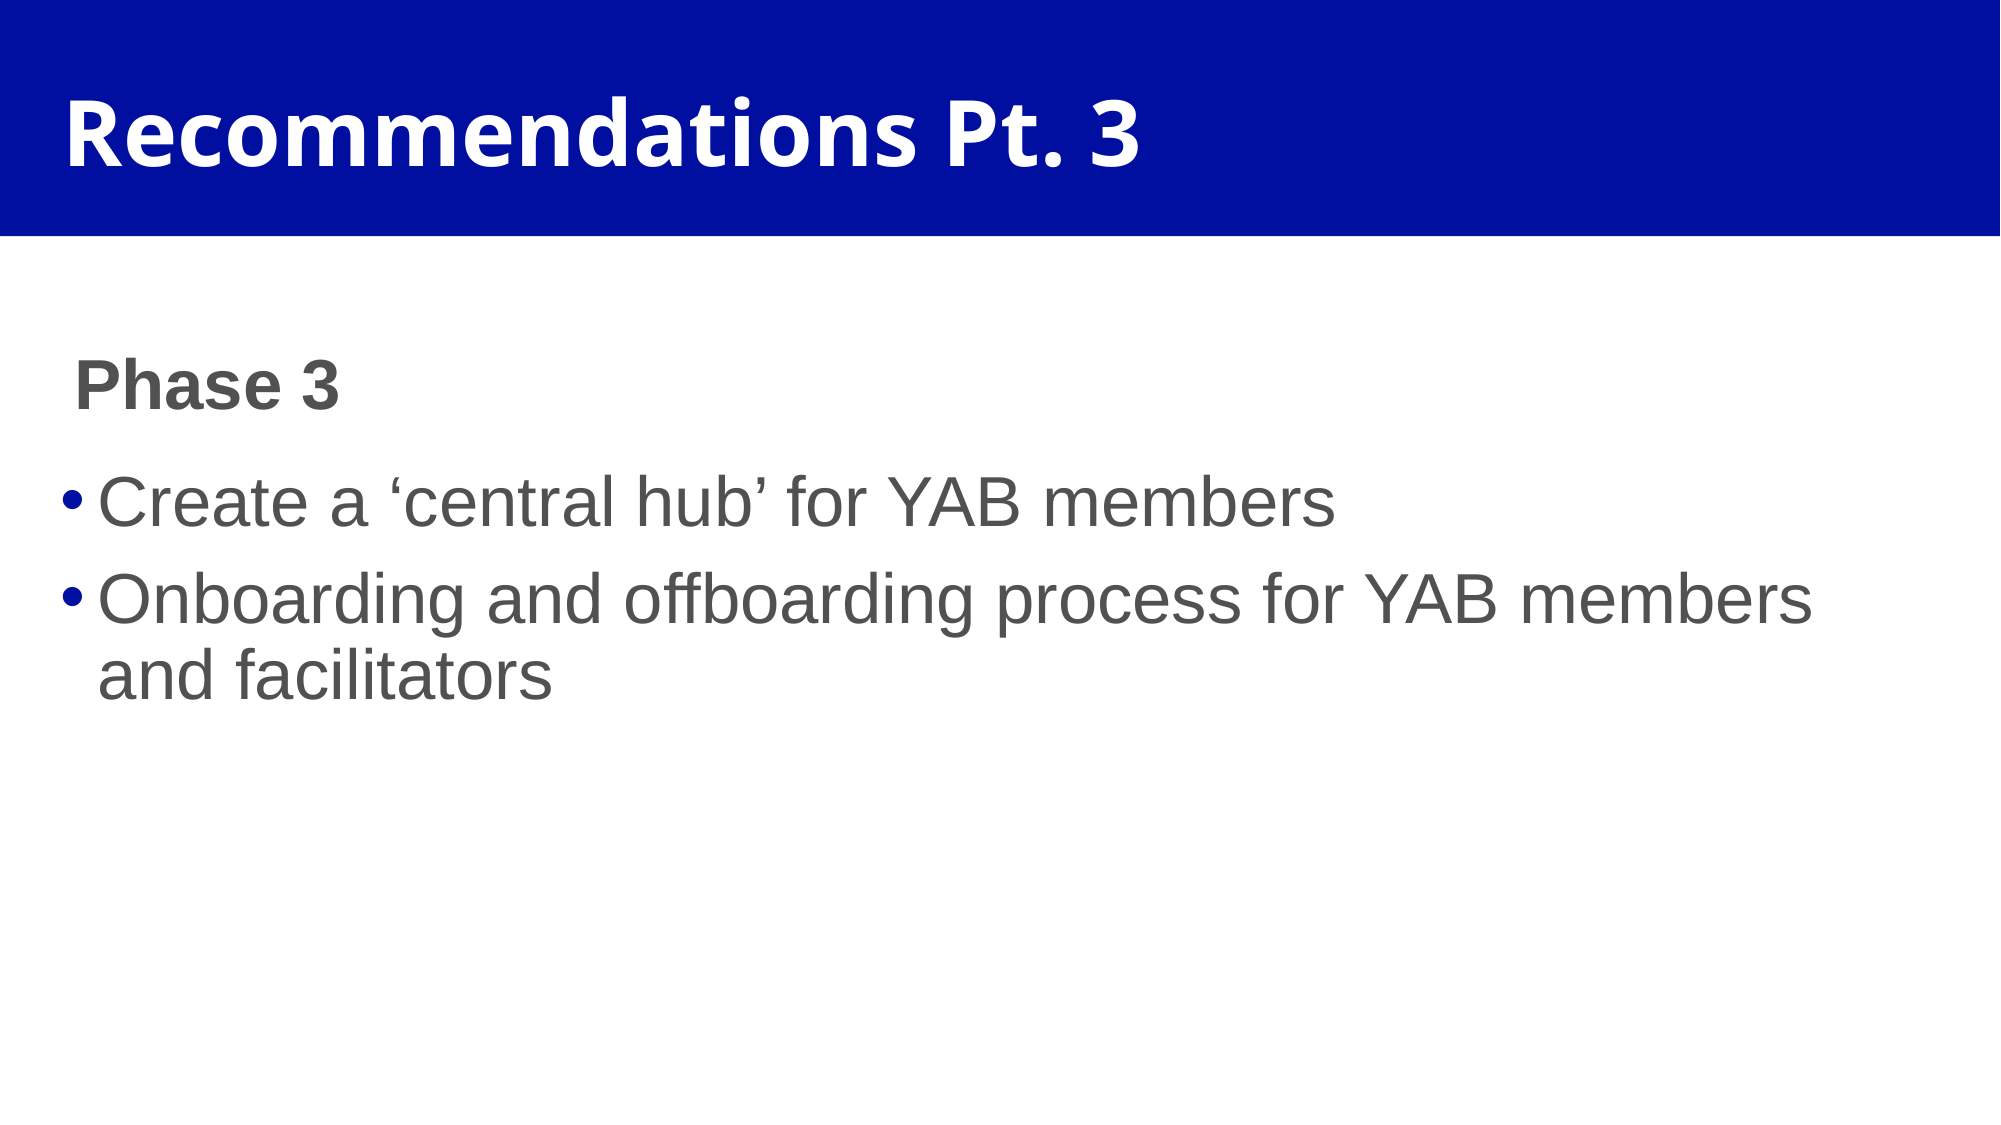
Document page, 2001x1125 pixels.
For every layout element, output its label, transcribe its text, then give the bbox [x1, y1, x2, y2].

title Recommendations Pt. 3 [47, 79, 1873, 216]
list Phase 3 [0, 341, 1755, 477]
list Create a ‘central hub’ for YAB members Onboarding and offboarding process for YAB members and facilitators [45, 457, 1873, 1125]
